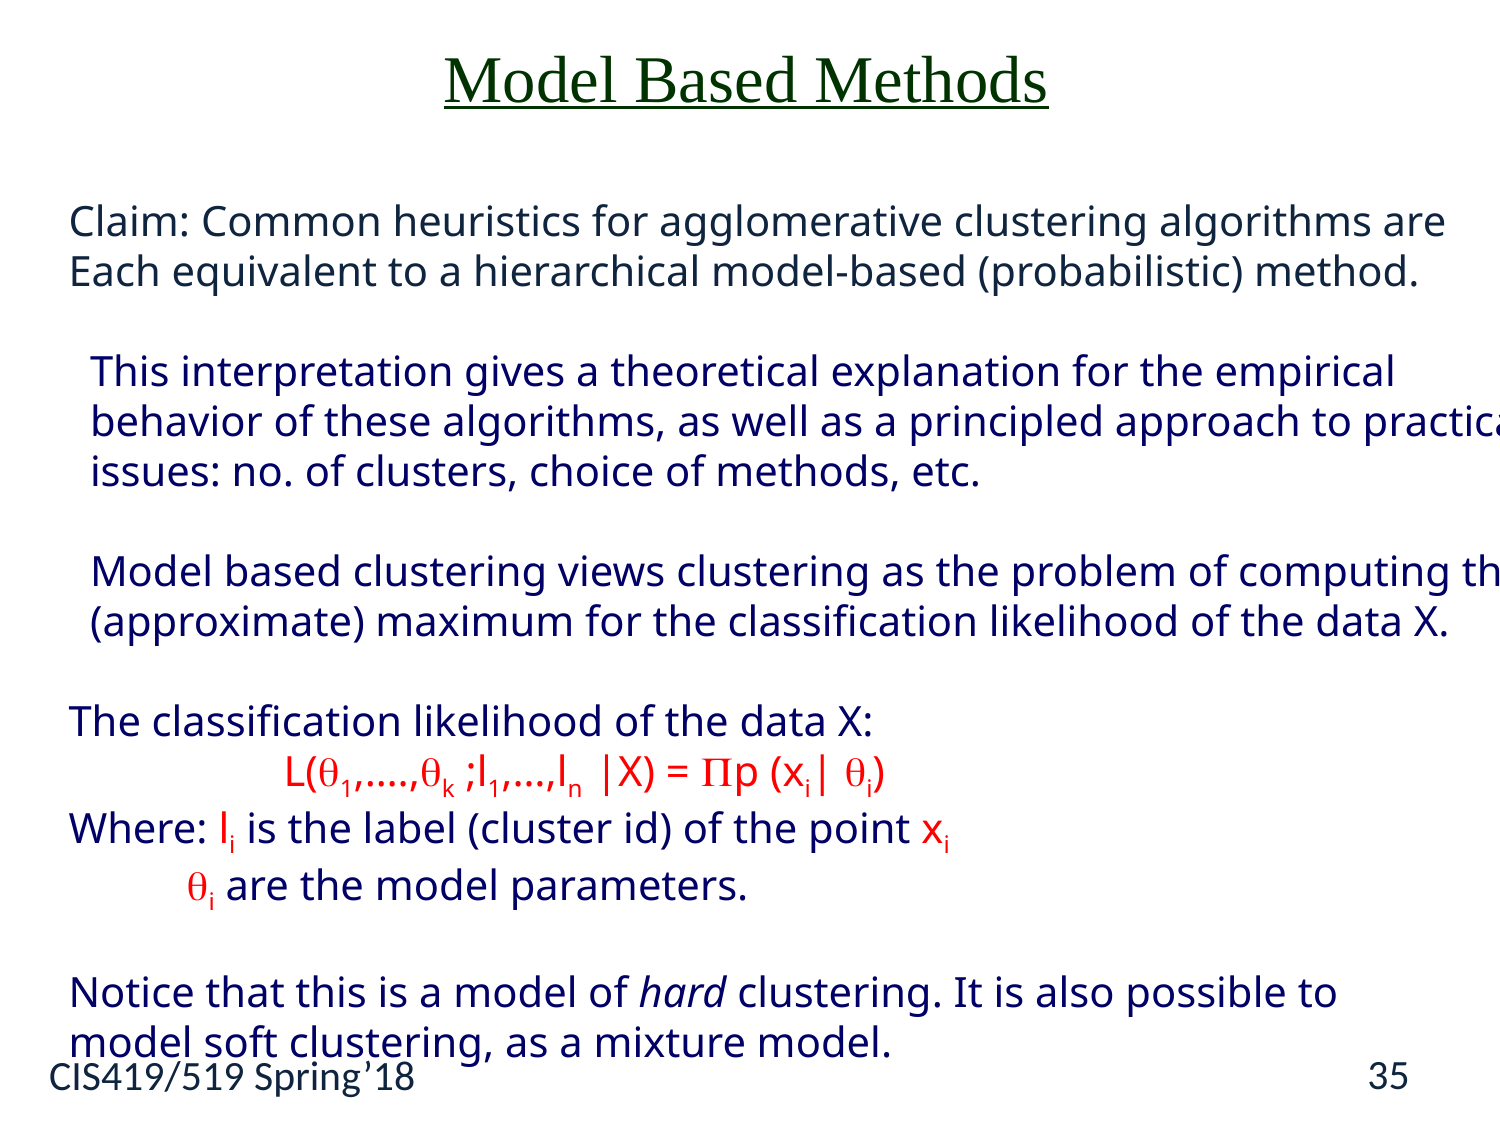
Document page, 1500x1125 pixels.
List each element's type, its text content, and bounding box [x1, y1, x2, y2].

text_box Claim: Common heuristics for agglomerative clustering algorithms are Each equivalent to a hierarchical model-based (probabilistic) method. This interpretation gives a theoretical explanation for the empirical behavior of these algorithms, as well as a principled approach to practical issues: no. of clusters, choice of methods, etc. Model based clustering views clustering as the problem of computing the (approximate) maximum for the classification likelihood of the data X. The classification likelihood of the data X: L(1,….,k ;l1,…,ln |X) = p (xi| i) Where: li is the label (cluster id) of the point xi i are the model parameters. Notice that this is a model of hard clustering. It is also possible to model soft clustering, as a mixture model. [0, 187, 1500, 1124]
text_box Model Based Methods [428, 28, 1064, 123]
